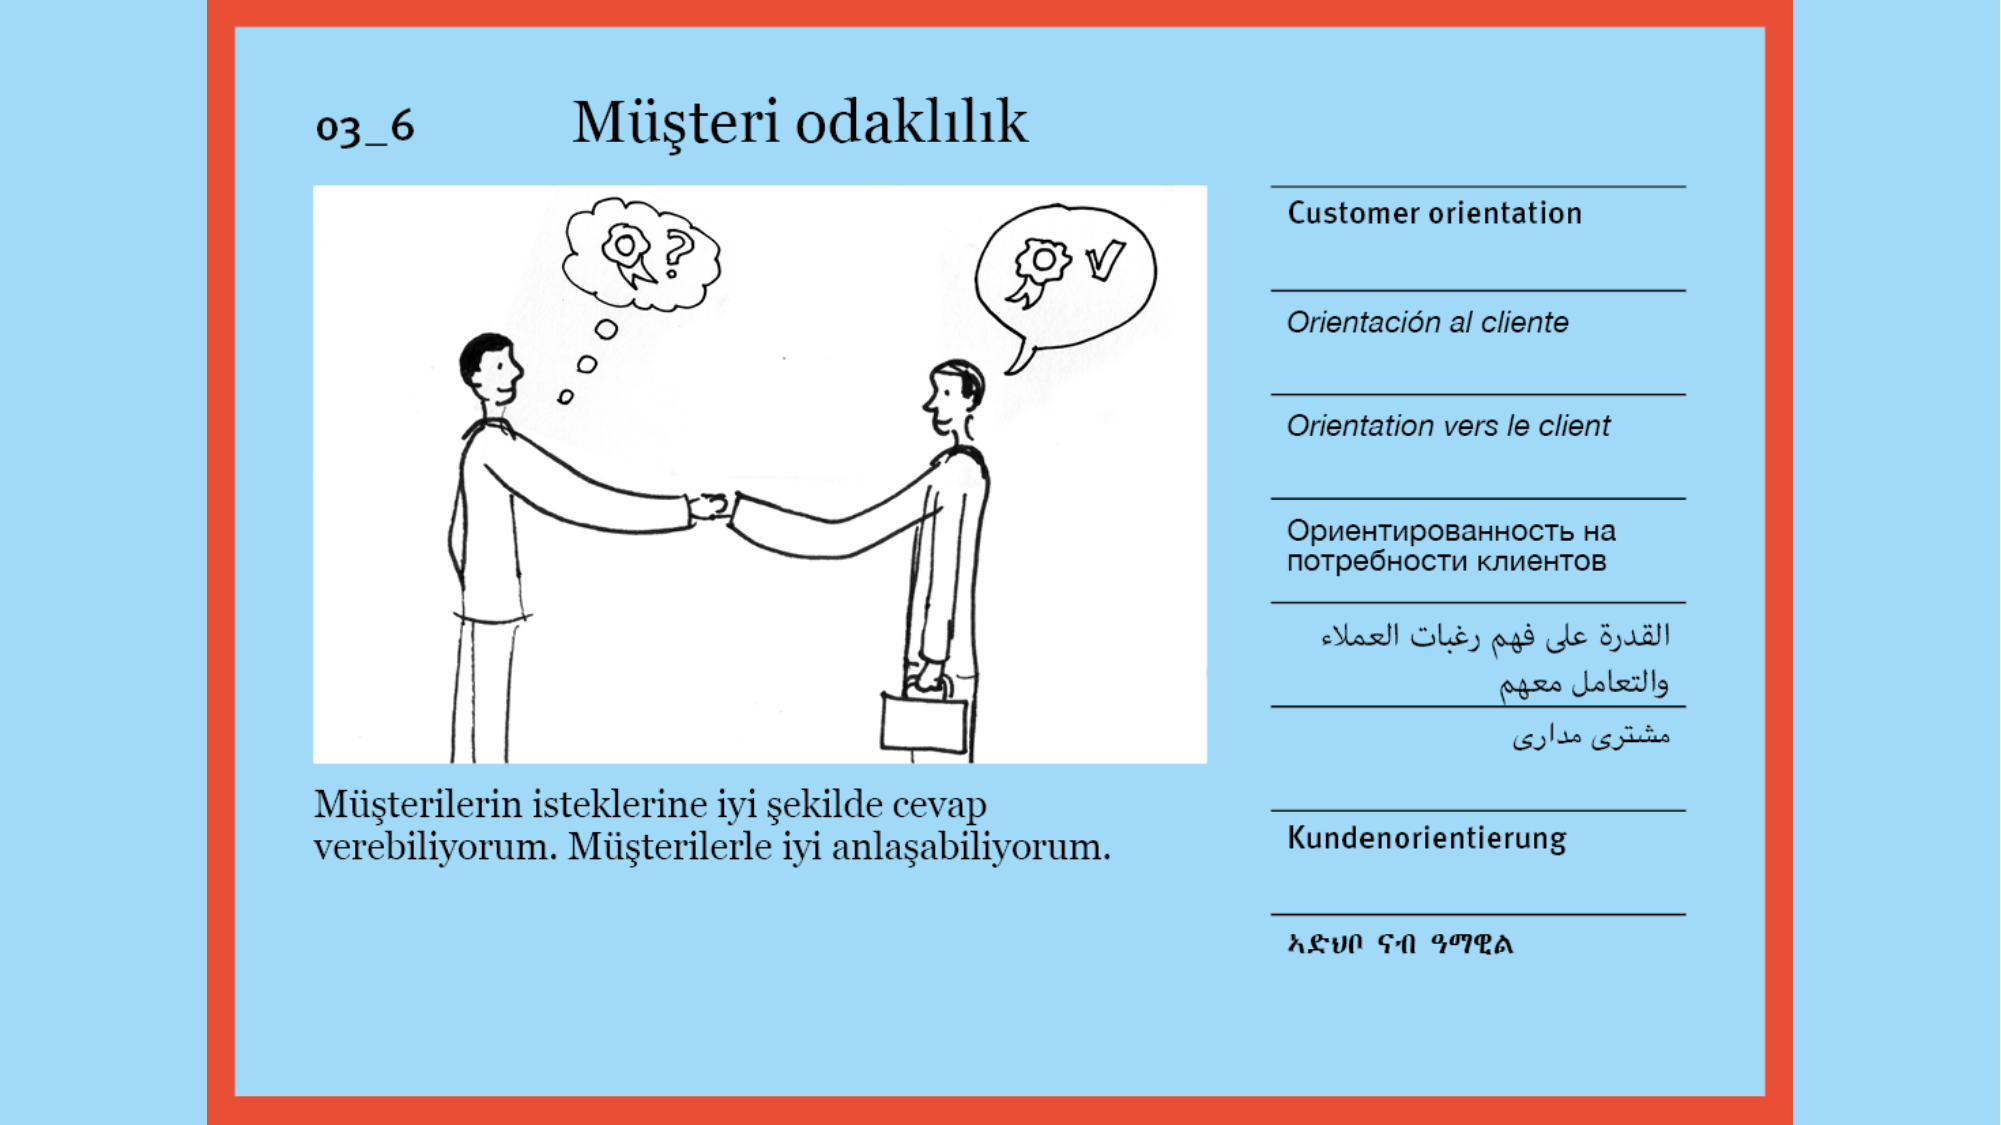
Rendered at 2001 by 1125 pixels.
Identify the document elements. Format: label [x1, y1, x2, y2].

picture [207, 0, 1793, 1125]
